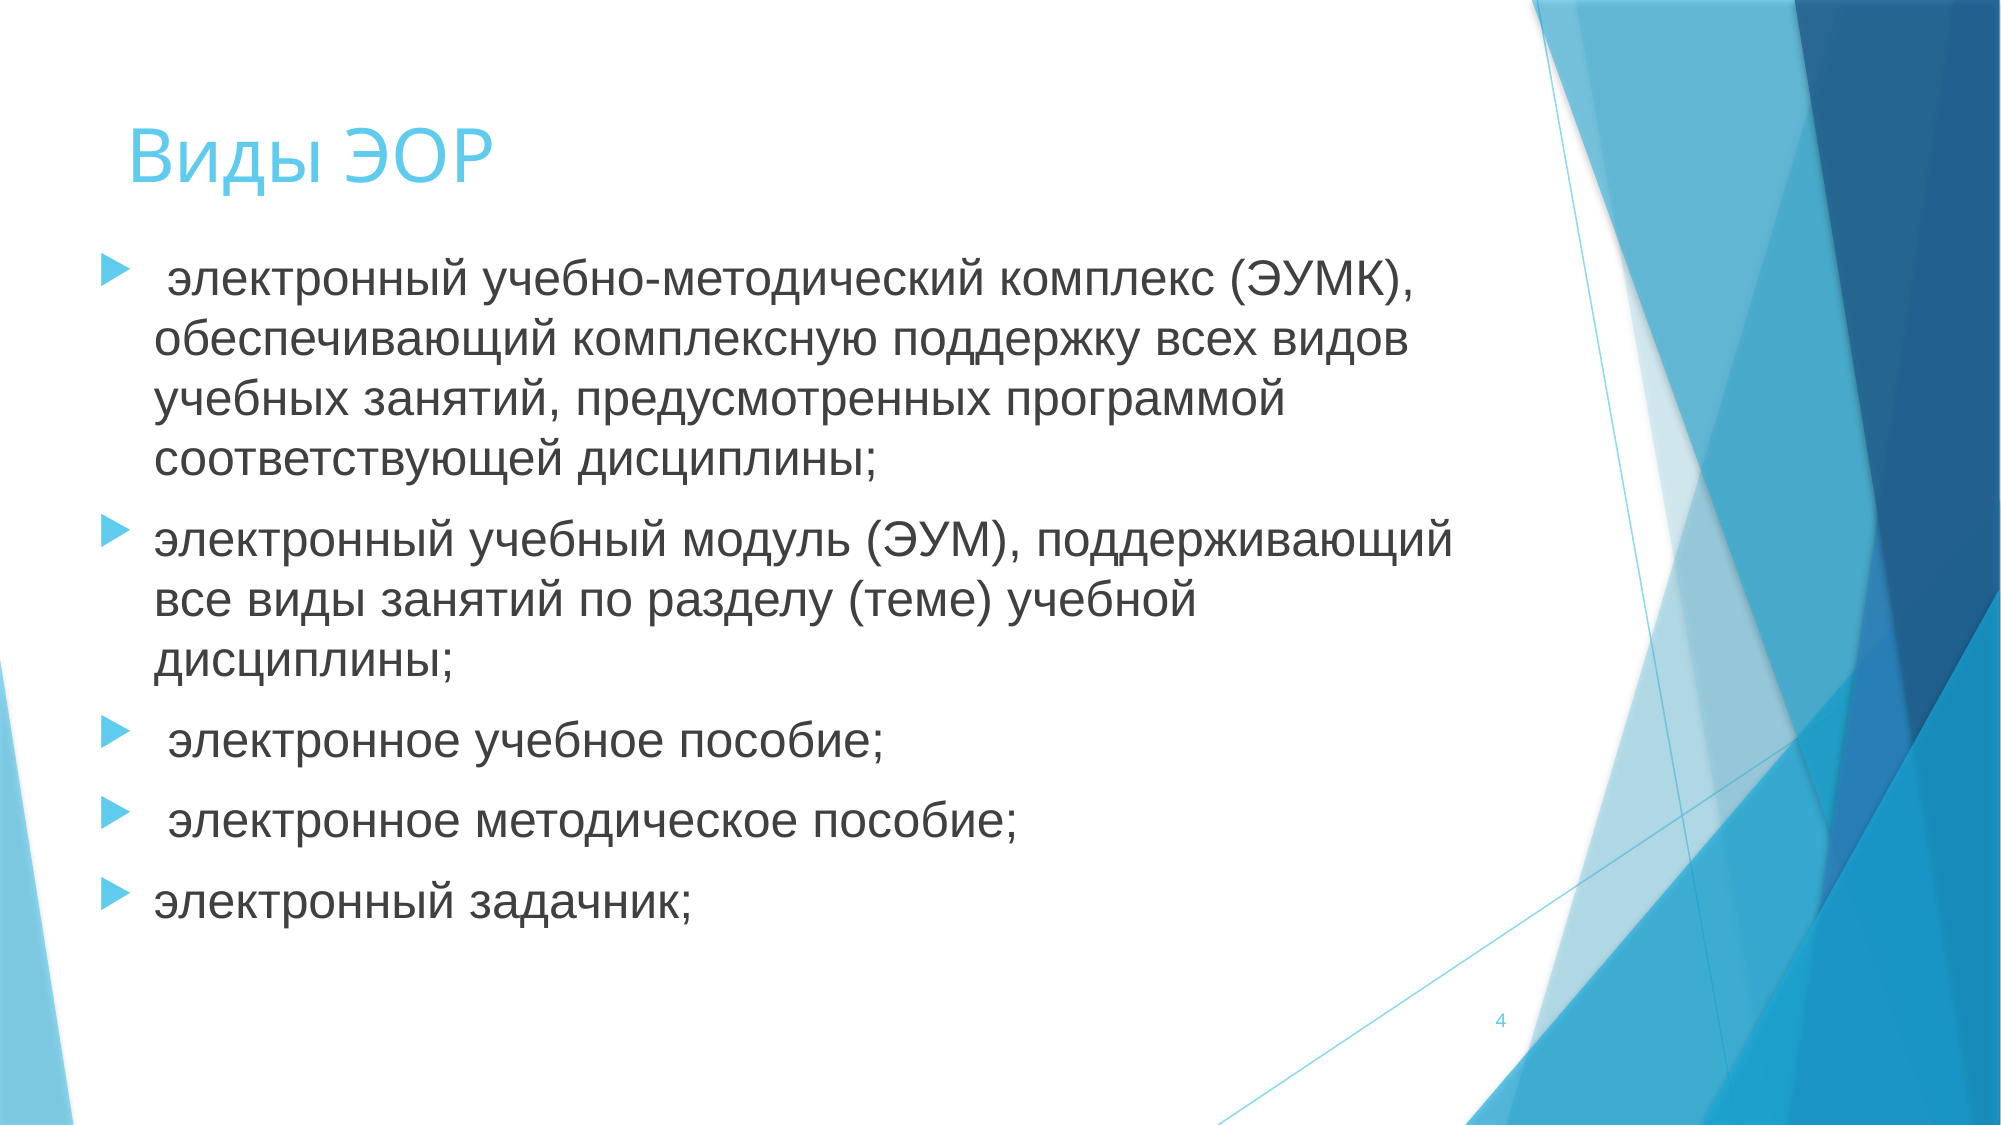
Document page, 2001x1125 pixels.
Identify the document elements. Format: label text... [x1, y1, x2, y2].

title Виды ЭОР [111, 99, 1522, 317]
slide_number 4 [1409, 991, 1522, 1051]
list электронный учебно-методический комплекс (ЭУМК), обеспечивающий комплексную поддержку всех видов учебных занятий, предусмотренных программой соответствующей дисциплины; электронный учебный модуль (ЭУМ), поддерживающий все виды занятий по разделу (теме) учебной дисциплины; электронное учебное пособие; электронное методическое пособие; электронный задачник; [82, 237, 1493, 821]
